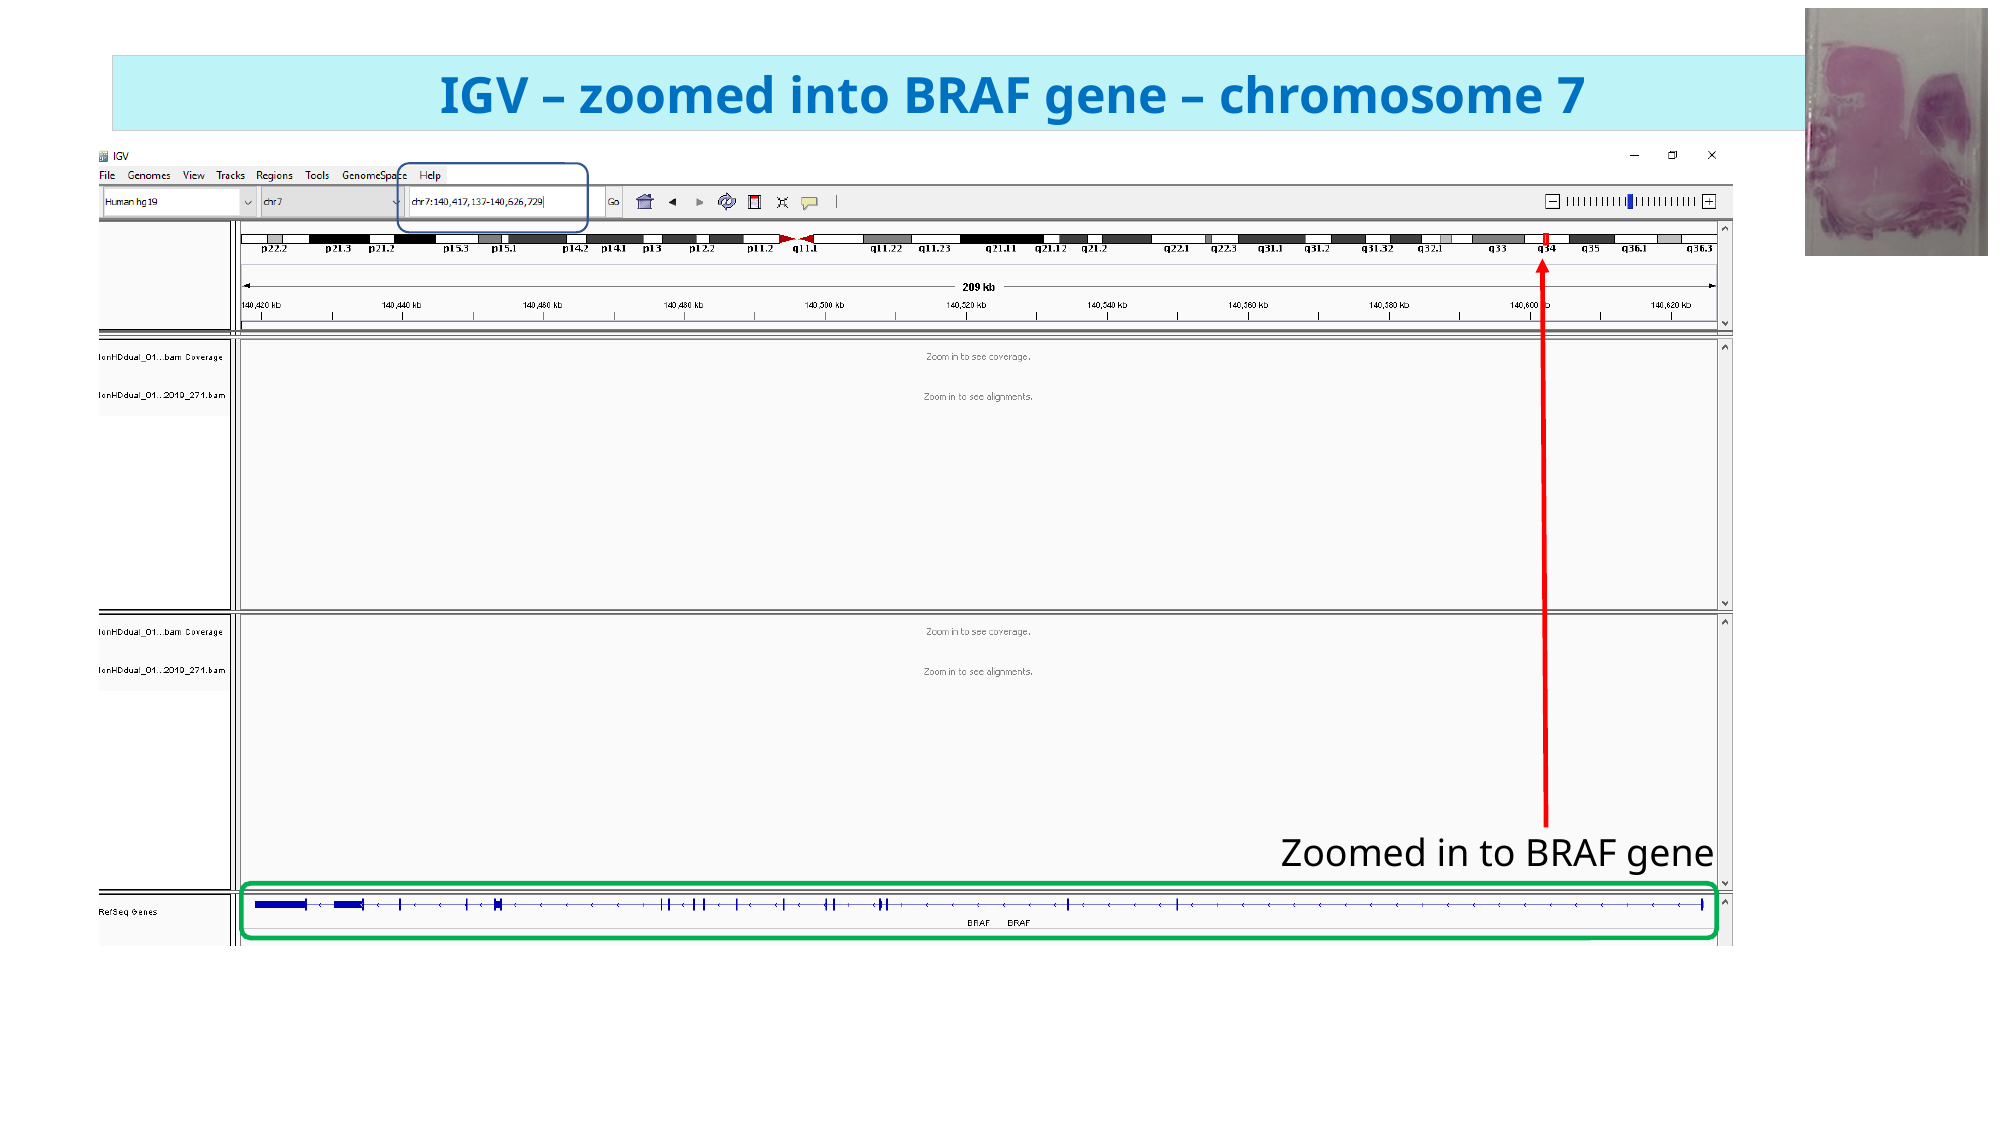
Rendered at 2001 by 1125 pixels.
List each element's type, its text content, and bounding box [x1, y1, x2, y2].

text_box IGV – zoomed into BRAF gene – chromosome 7 [112, 55, 1805, 131]
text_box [241, 821, 1776, 939]
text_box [1542, 258, 1547, 828]
picture [99, 146, 1735, 946]
picture [1805, 8, 1988, 256]
